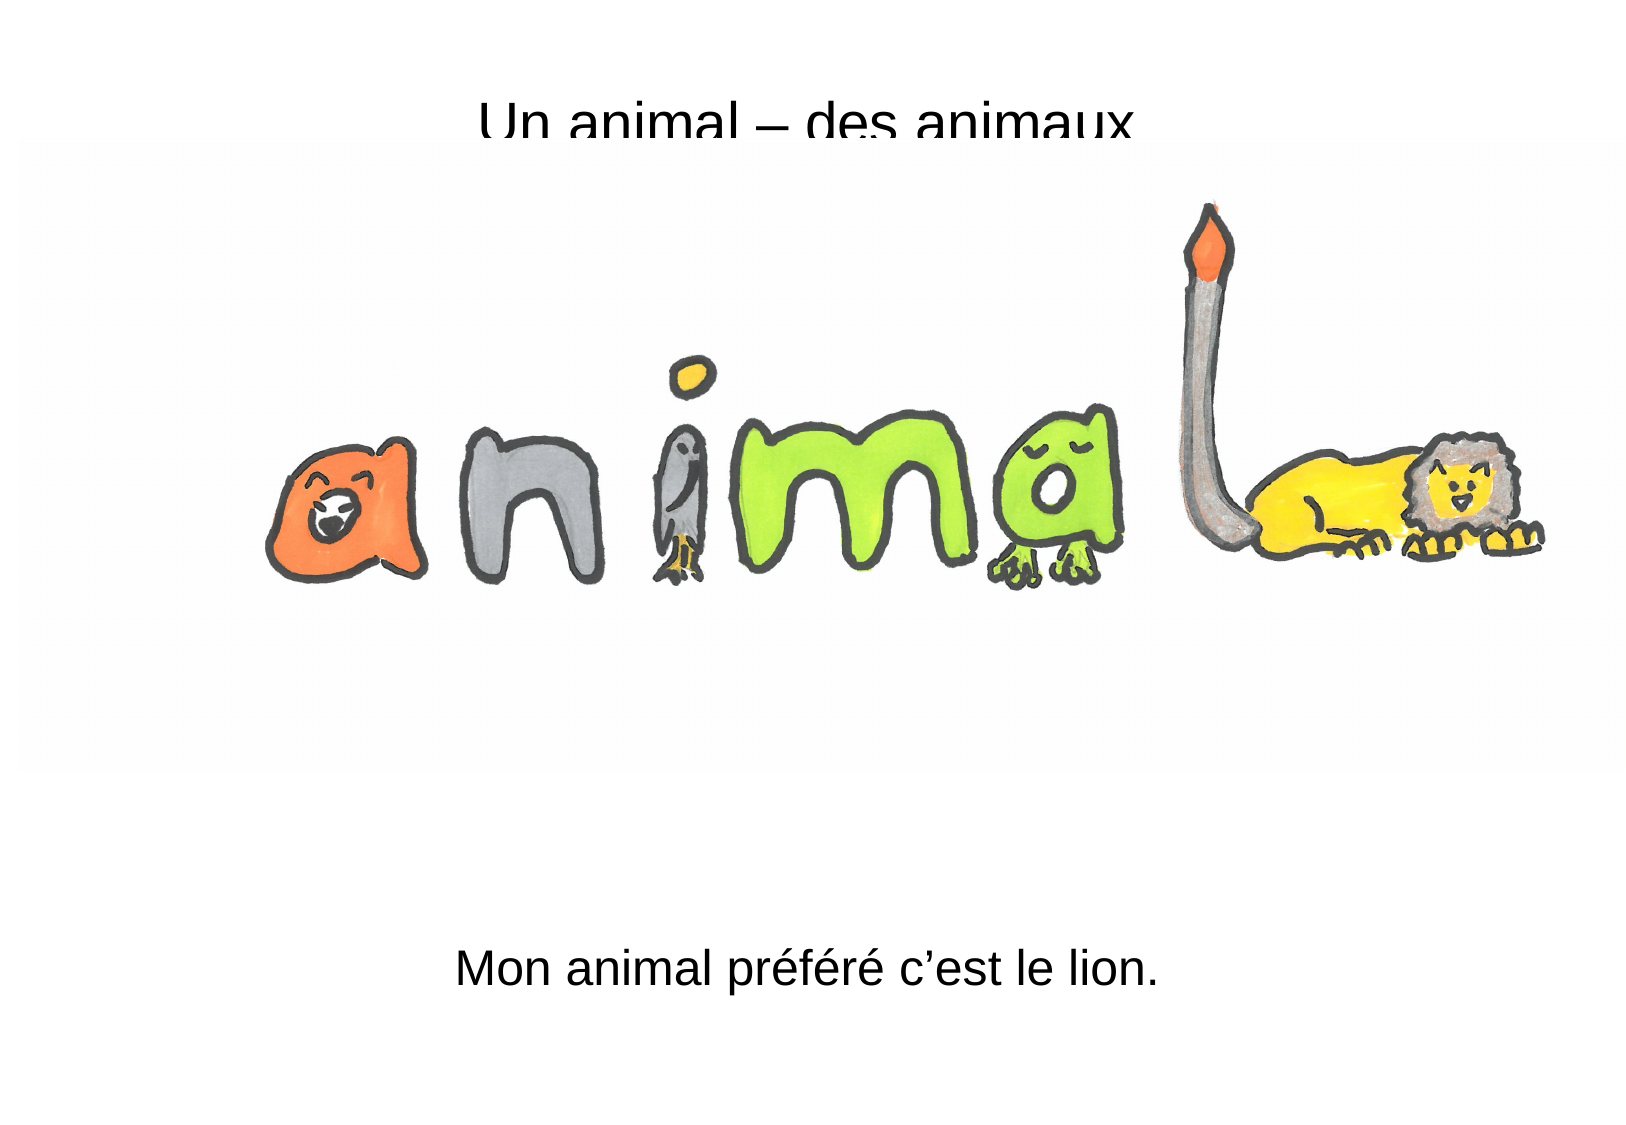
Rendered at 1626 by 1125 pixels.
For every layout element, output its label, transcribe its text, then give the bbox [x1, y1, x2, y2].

text_box Un animal – des animaux [462, 78, 1152, 138]
text_box Mon animal préféré c’est le lion. [38, 868, 1577, 1003]
picture [19, 138, 1625, 772]
